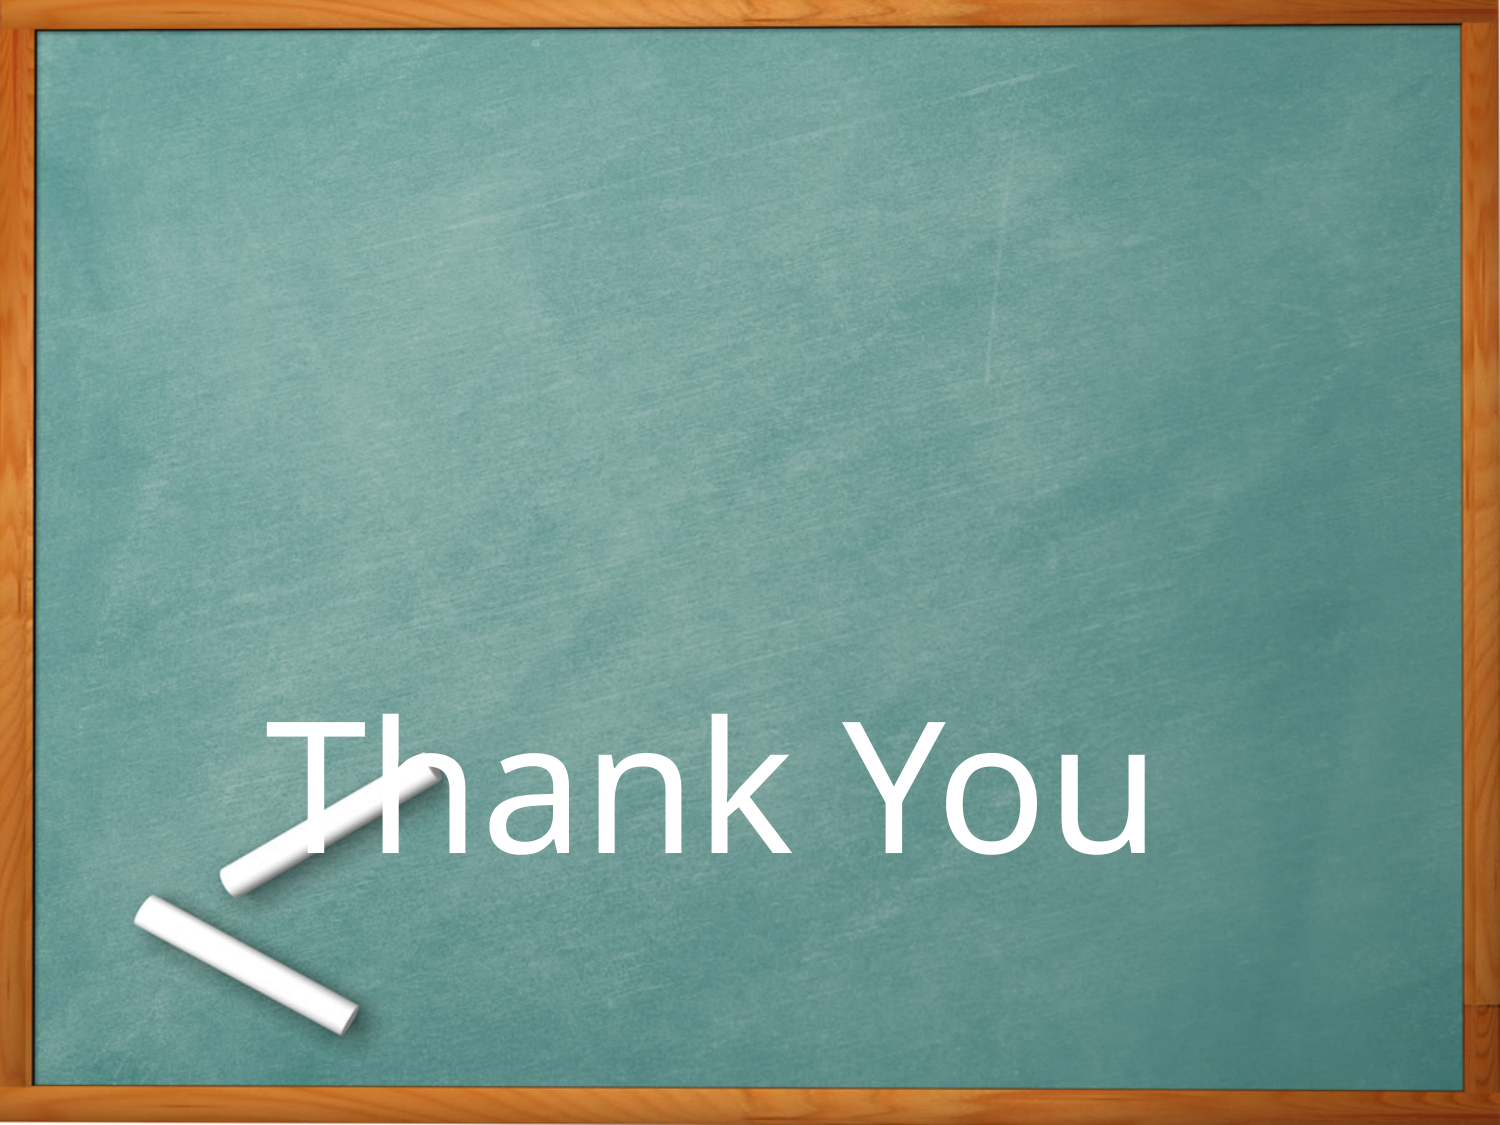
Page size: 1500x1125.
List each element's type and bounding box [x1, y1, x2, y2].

list [0, 0, 1500, 1125]
